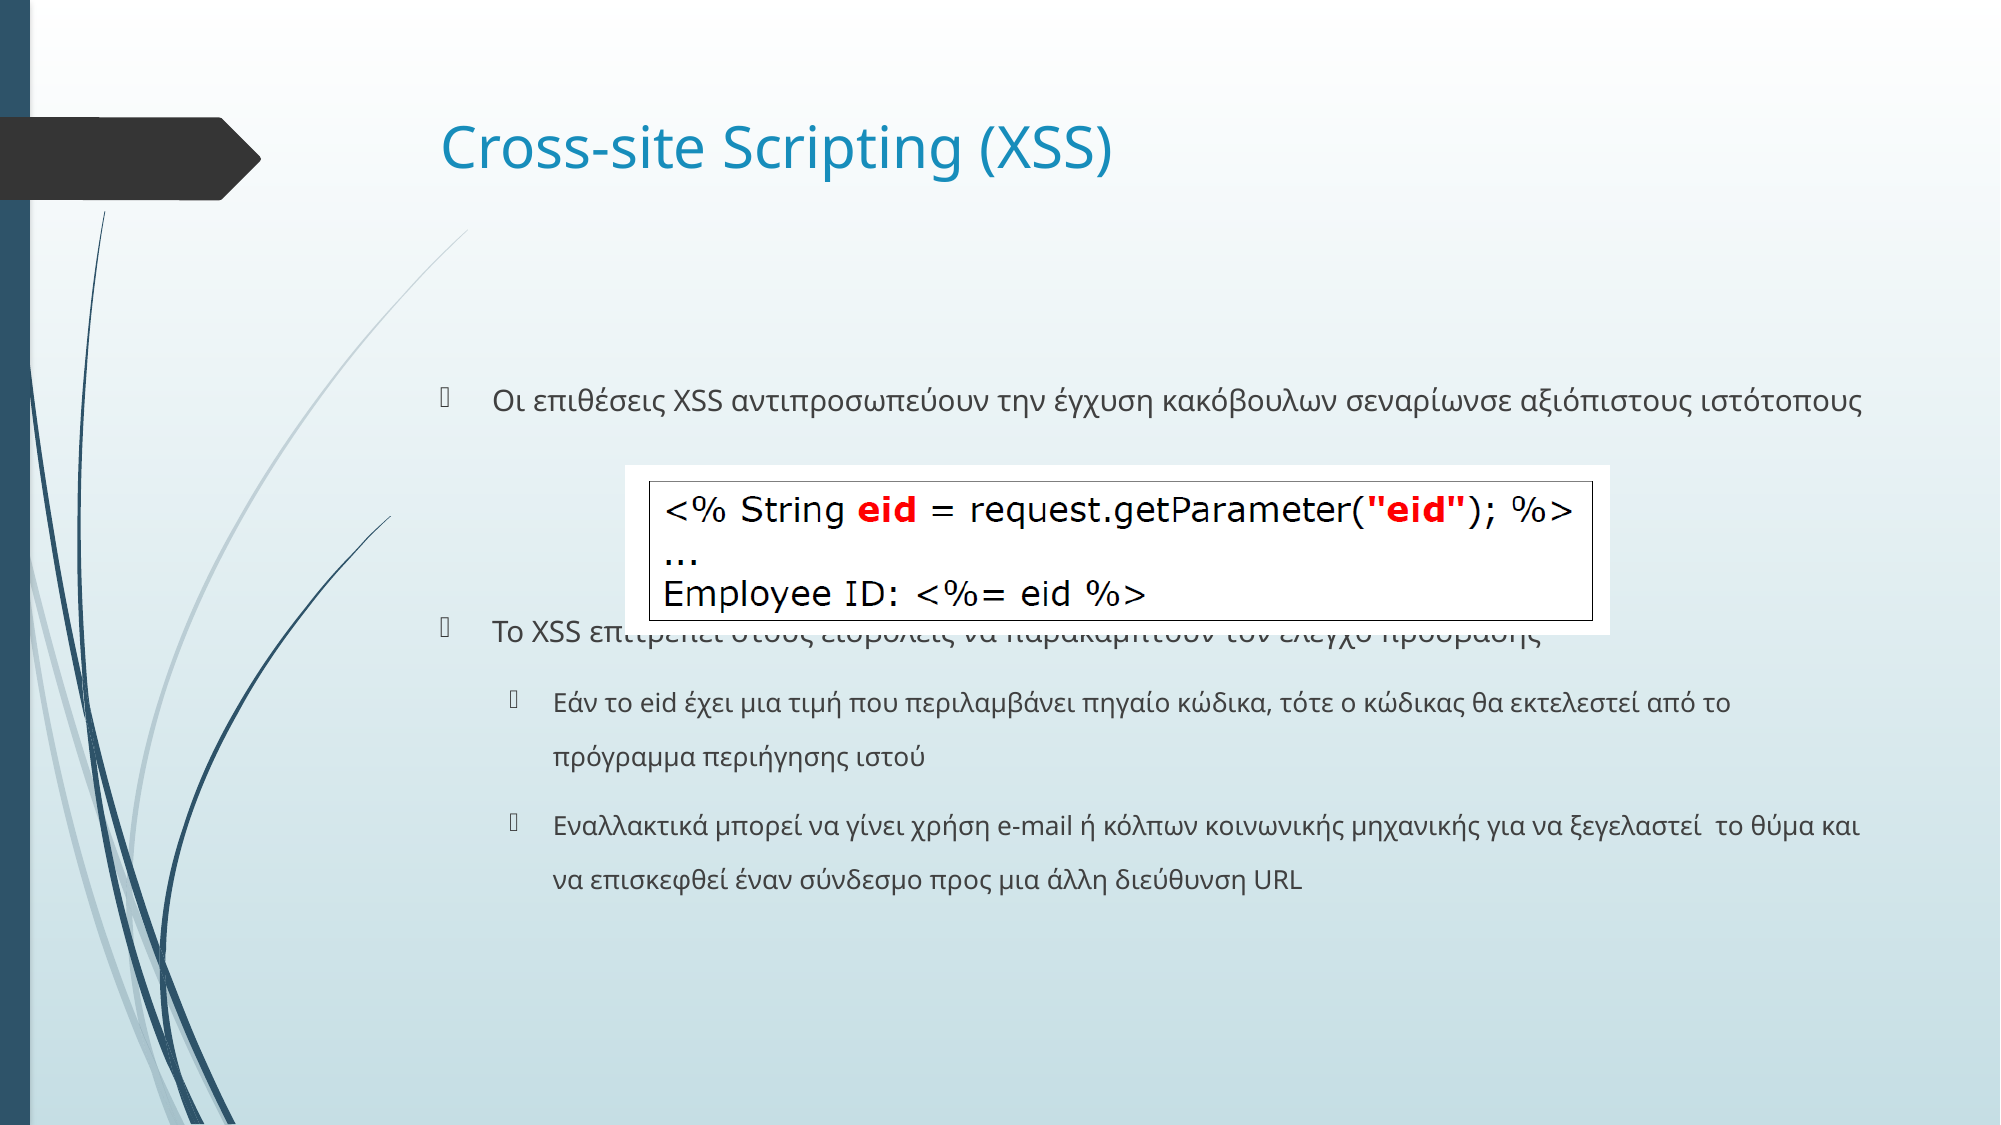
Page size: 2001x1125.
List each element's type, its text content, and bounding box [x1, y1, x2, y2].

picture [625, 465, 1610, 636]
list Οι επιθέσεις XSS αντιπροσωπεύουν την έγχυση κακόβουλων σεναρίωνσε αξιόπιστους ιστότοπους Το XSS επιτρέπει στους εισβολείς να παρακάμπτουν τον έλεγχο πρόσβασης Εάν το eid έχει μια τιμή που περιλαμβάνει πηγαίο κώδικα, τότε ο κώδικας θα εκτελεστεί από το πρόγραμμα περιήγησης ιστού Εναλλακτικά μπορεί να γίνει χρήση e-mail ή κόλπων κοινωνικής μηχανικής για να ξεγελαστεί το θύμα και να επισκεφθεί έναν σύνδεσμο προς μια άλλη διεύθυνση URL [424, 350, 1888, 970]
title Cross-site Scripting (XSS) [425, 102, 1888, 313]
